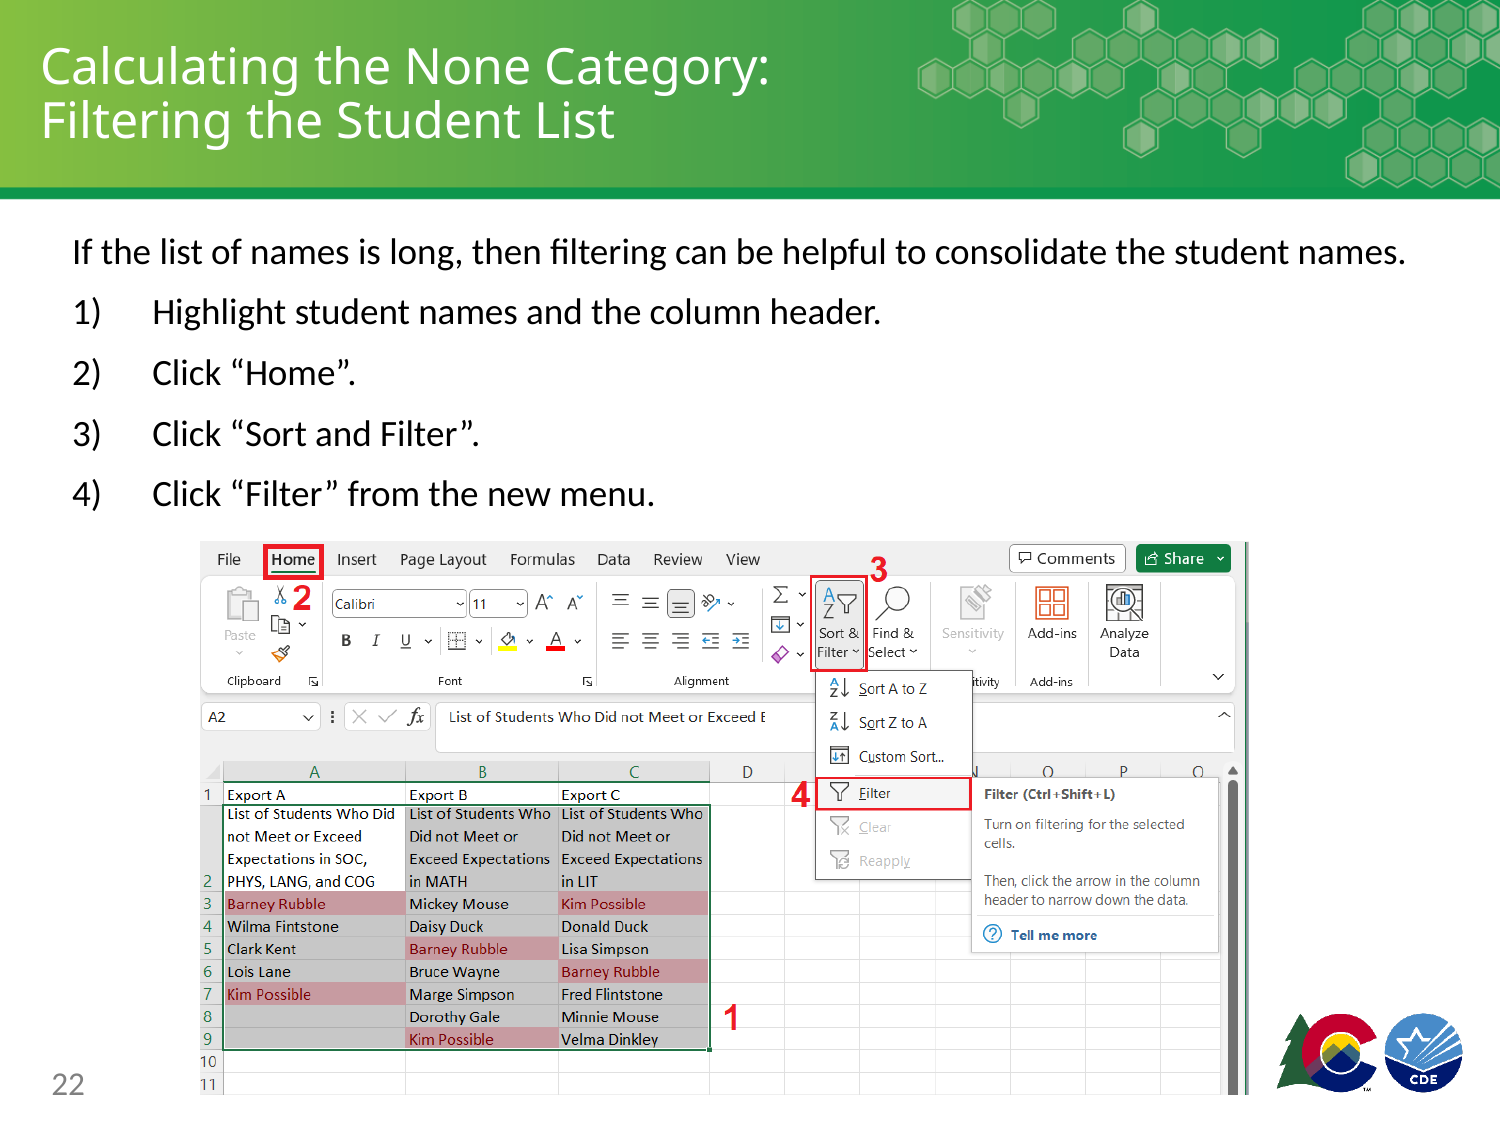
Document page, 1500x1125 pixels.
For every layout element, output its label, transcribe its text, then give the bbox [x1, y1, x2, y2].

list If the list of names is long, then filtering can be helpful to consolidate the student names. Highlight student names and the column header. Click “Home”. Click “Sort and Filter”. Click “Filter” from the new menu. [57, 224, 1431, 537]
slide_number 22 [36, 1054, 375, 1115]
title Calculating the None Category: Filtering the Student List [40, 41, 1038, 166]
picture [1275, 1012, 1463, 1093]
picture [0, 0, 1500, 200]
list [199, 541, 1249, 1095]
